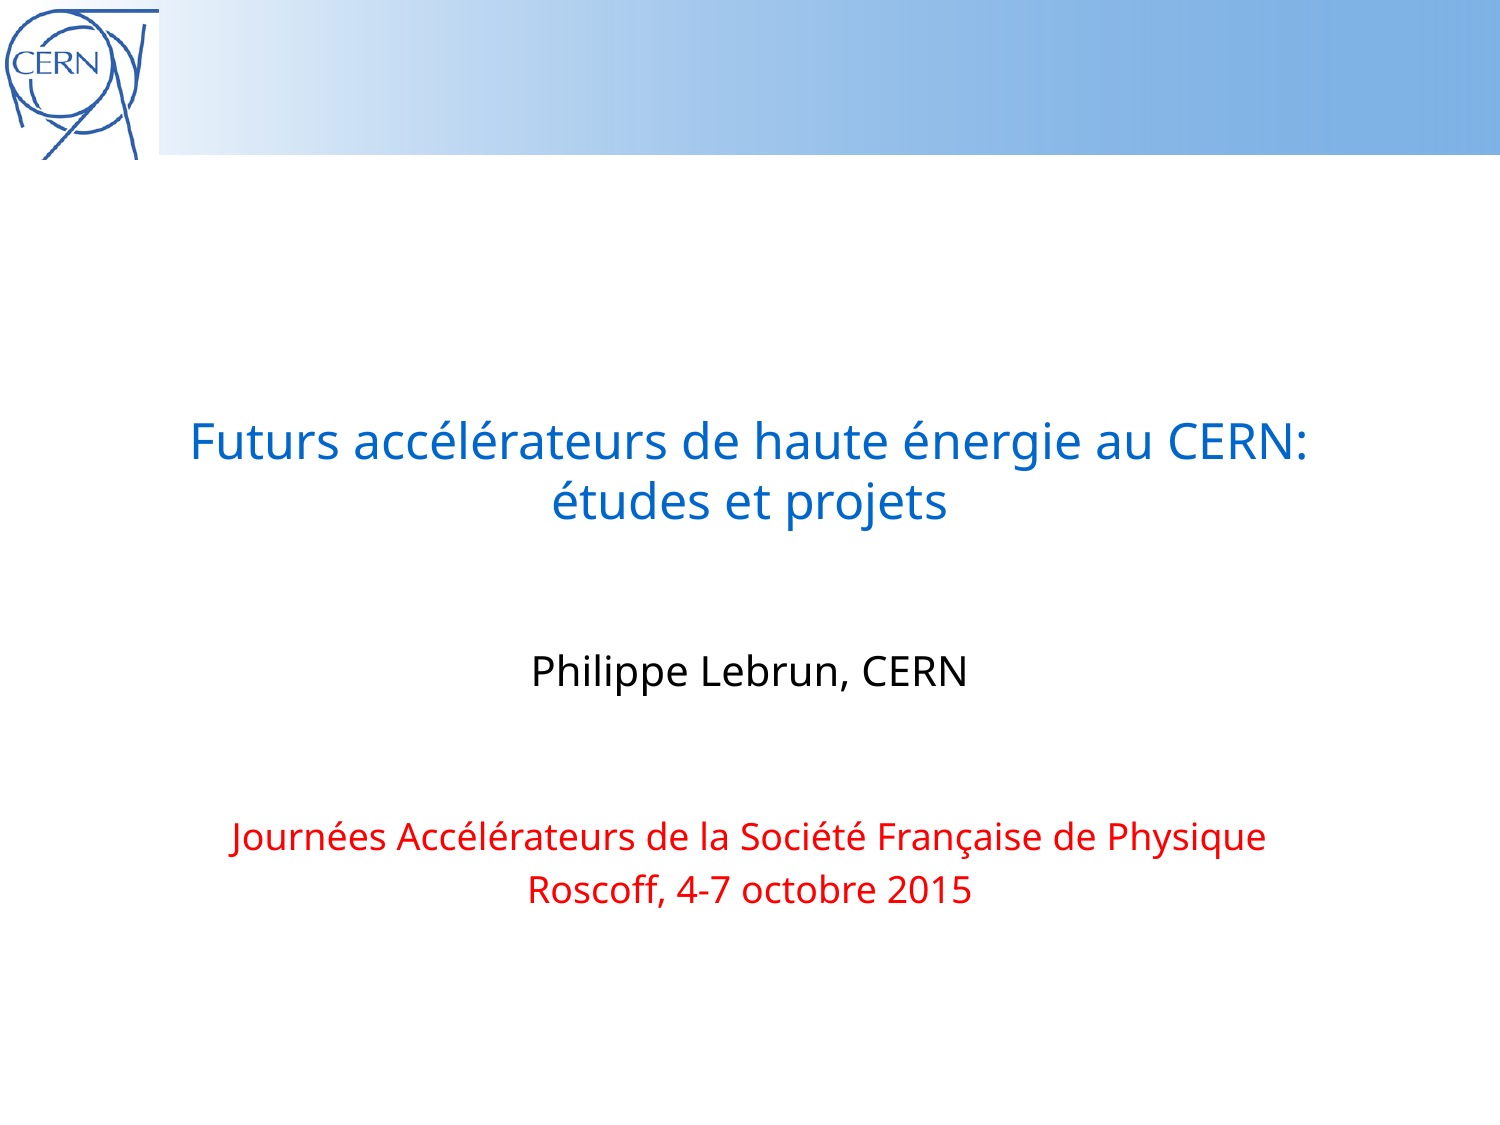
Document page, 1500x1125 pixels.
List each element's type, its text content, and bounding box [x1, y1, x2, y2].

subtitle Philippe Lebrun, CERN Journées Accélérateurs de la Société Française de Physique Roscoff, 4-7 octobre 2015 [147, 637, 1353, 926]
picture [5, 9, 159, 160]
title Futurs accélérateurs de haute énergie au CERN: études et projets [112, 349, 1388, 591]
